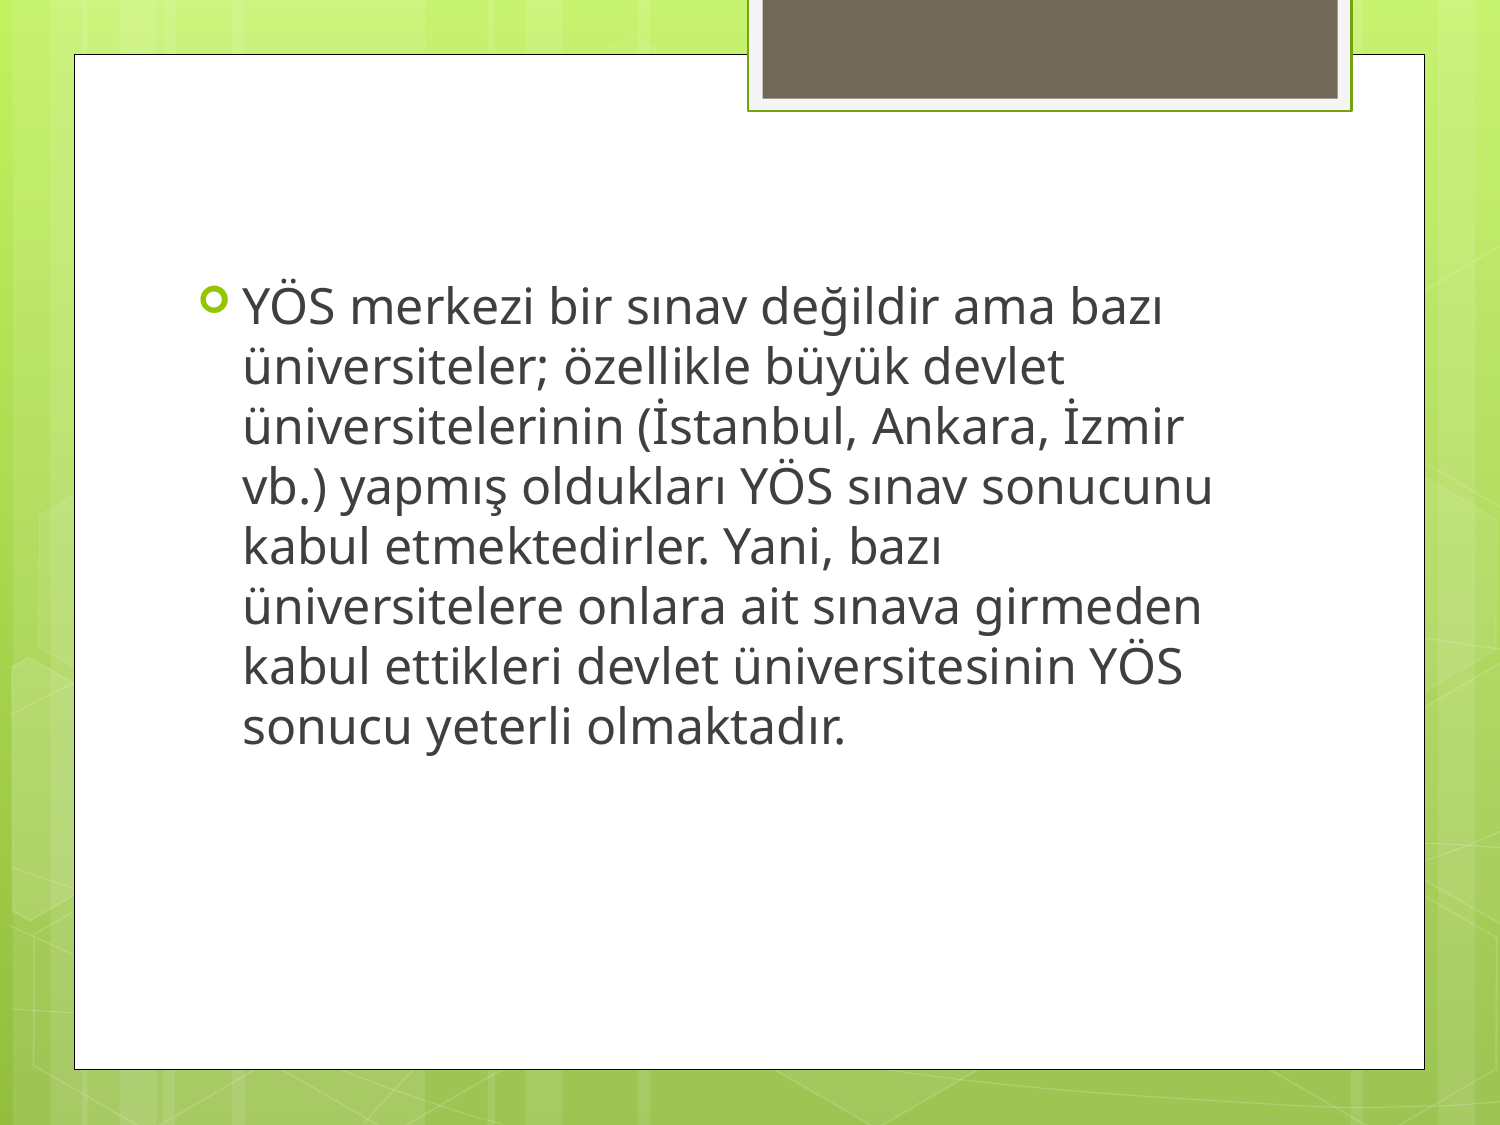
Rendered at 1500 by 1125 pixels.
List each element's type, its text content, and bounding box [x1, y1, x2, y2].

list YÖS merkezi bir sınav değildir ama bazı üniversiteler; özellikle büyük devlet üniversitelerinin (İstanbul, Ankara, İzmir vb.) yapmış oldukları YÖS sınav sonucunu kabul etmektedirler. Yani, bazı üniversitelere onlara ait sınava girmeden kabul ettikleri devlet üniversitesinin YÖS sonucu yeterli olmaktadır. [171, 267, 1283, 957]
